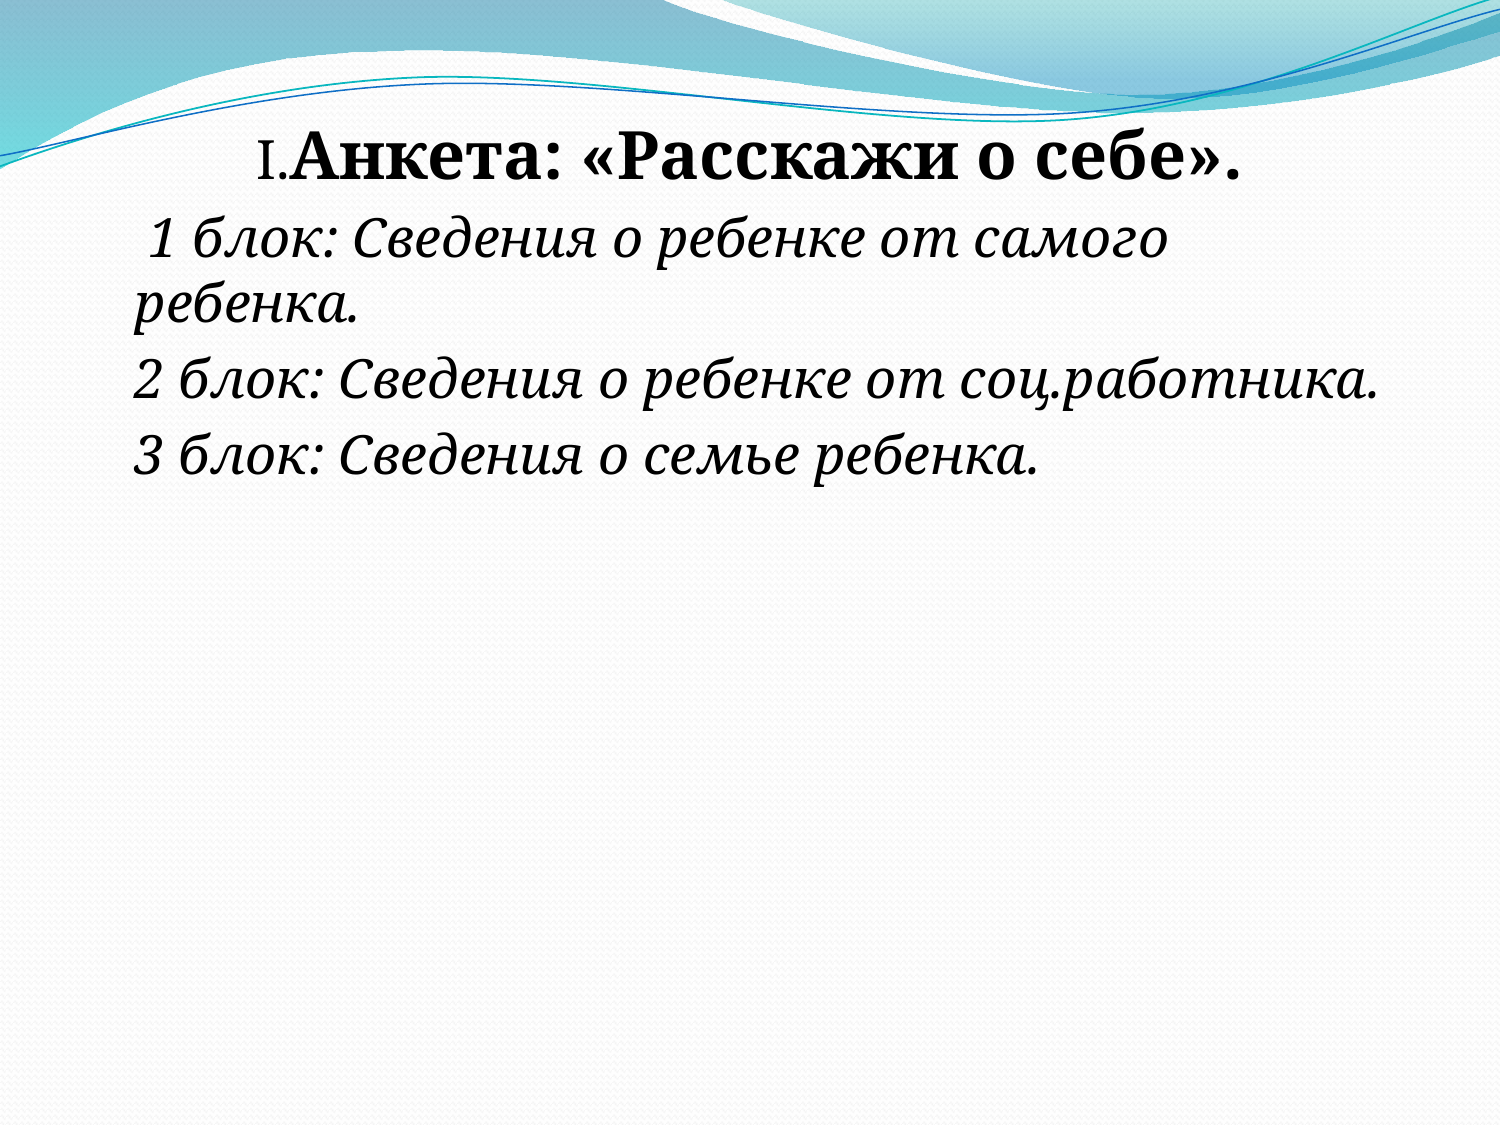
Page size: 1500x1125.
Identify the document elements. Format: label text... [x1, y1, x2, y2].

list I.Анкета: «Расскажи о себе». 1 блок: Сведения о ребенке от самого ребенка. 2 блок: Сведения о ребенке от соц.работника. 3 блок: Сведения о семье ребенка. [75, 105, 1425, 879]
